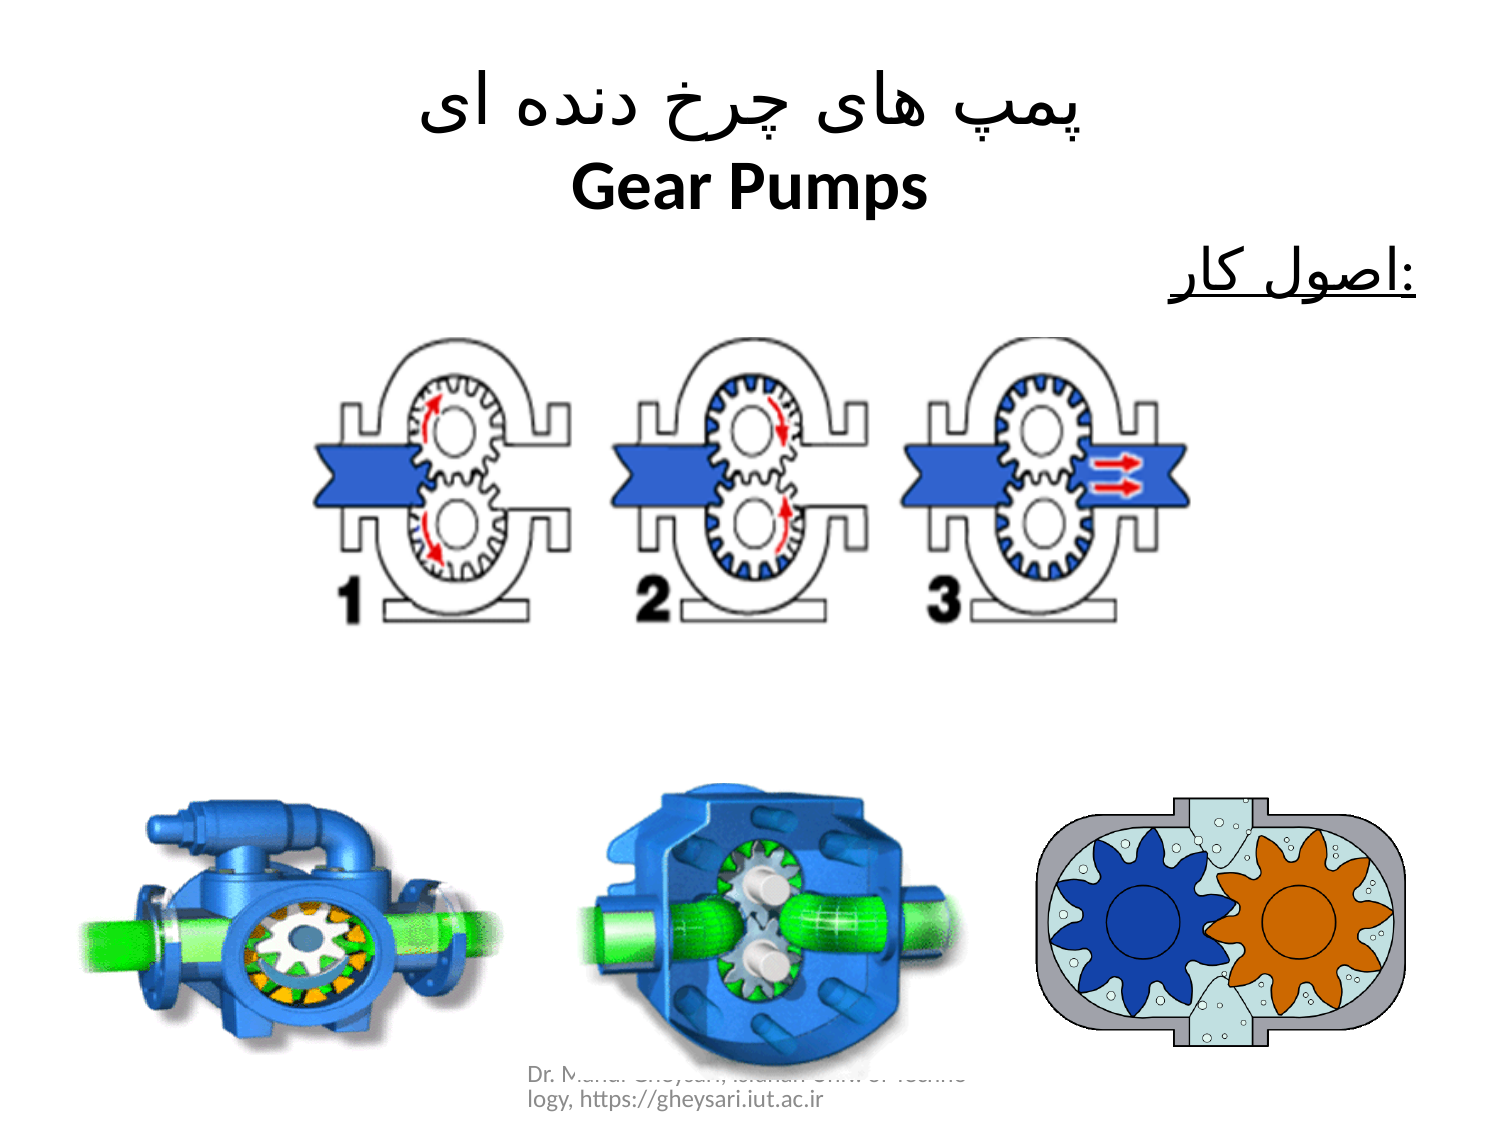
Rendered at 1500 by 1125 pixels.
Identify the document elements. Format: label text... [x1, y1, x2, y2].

picture [1032, 795, 1409, 1048]
picture [312, 337, 1201, 651]
footer Dr. Mahdi Gheysari, Isfahan Univ. of Technology, https://gheysari.iut.ac.ir [512, 1042, 988, 1103]
picture [74, 799, 507, 1056]
text_box اصول کار: [1155, 224, 1431, 309]
title پمپ های چرخ دنده ای Gear Pumps [75, 45, 1425, 233]
picture [574, 783, 969, 1081]
